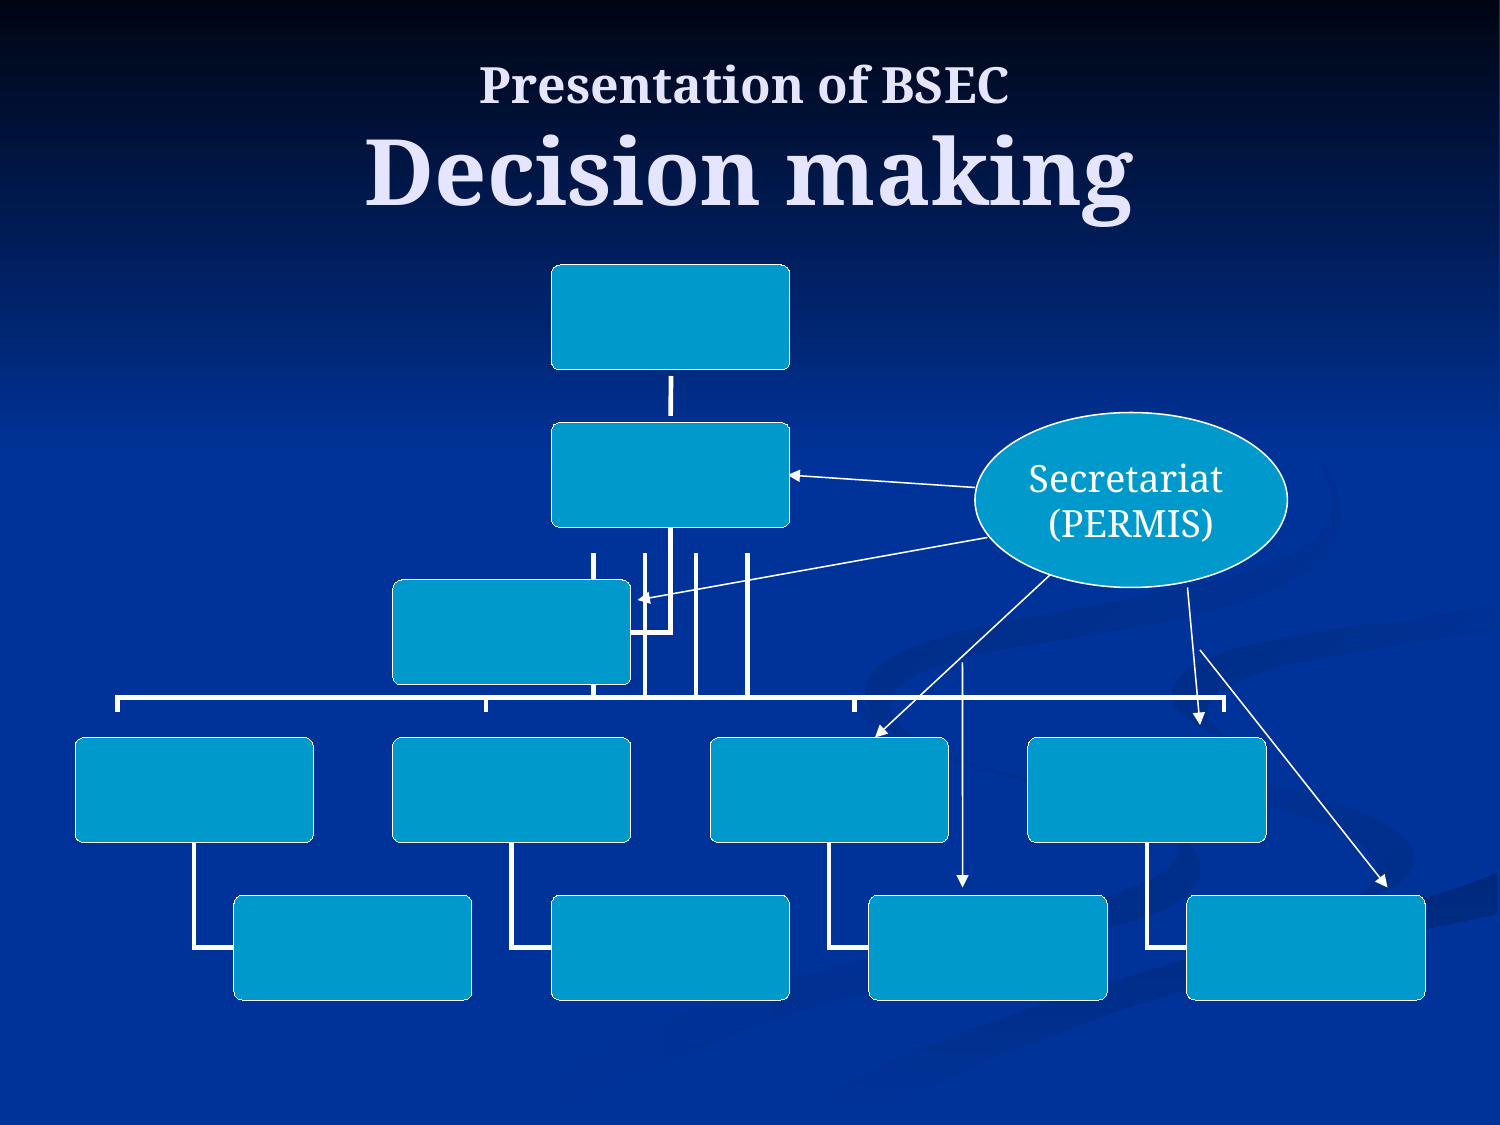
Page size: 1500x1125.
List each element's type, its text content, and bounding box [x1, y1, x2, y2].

title Presentation of BSEC Decision making [75, 45, 1425, 233]
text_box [74, 264, 1426, 1001]
